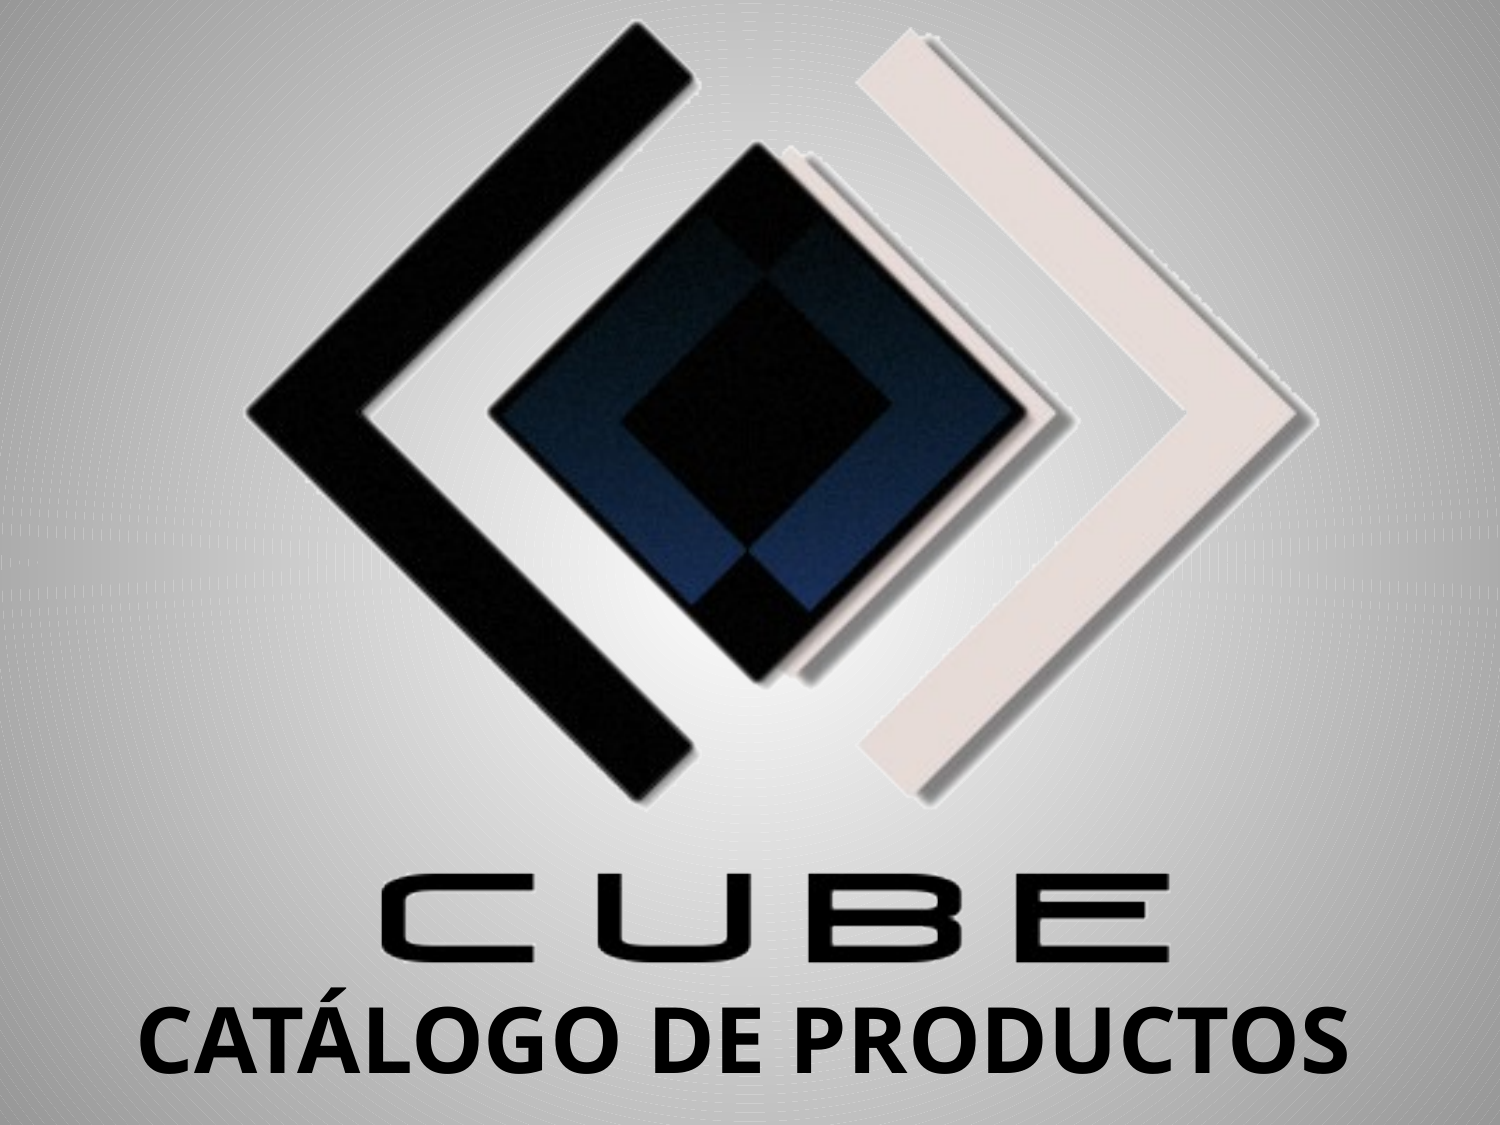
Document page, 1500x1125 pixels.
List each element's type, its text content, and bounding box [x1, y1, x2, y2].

picture [222, 0, 1332, 992]
text_box CATÁLOGO DE PRODUCTOS [35, 974, 1454, 1099]
